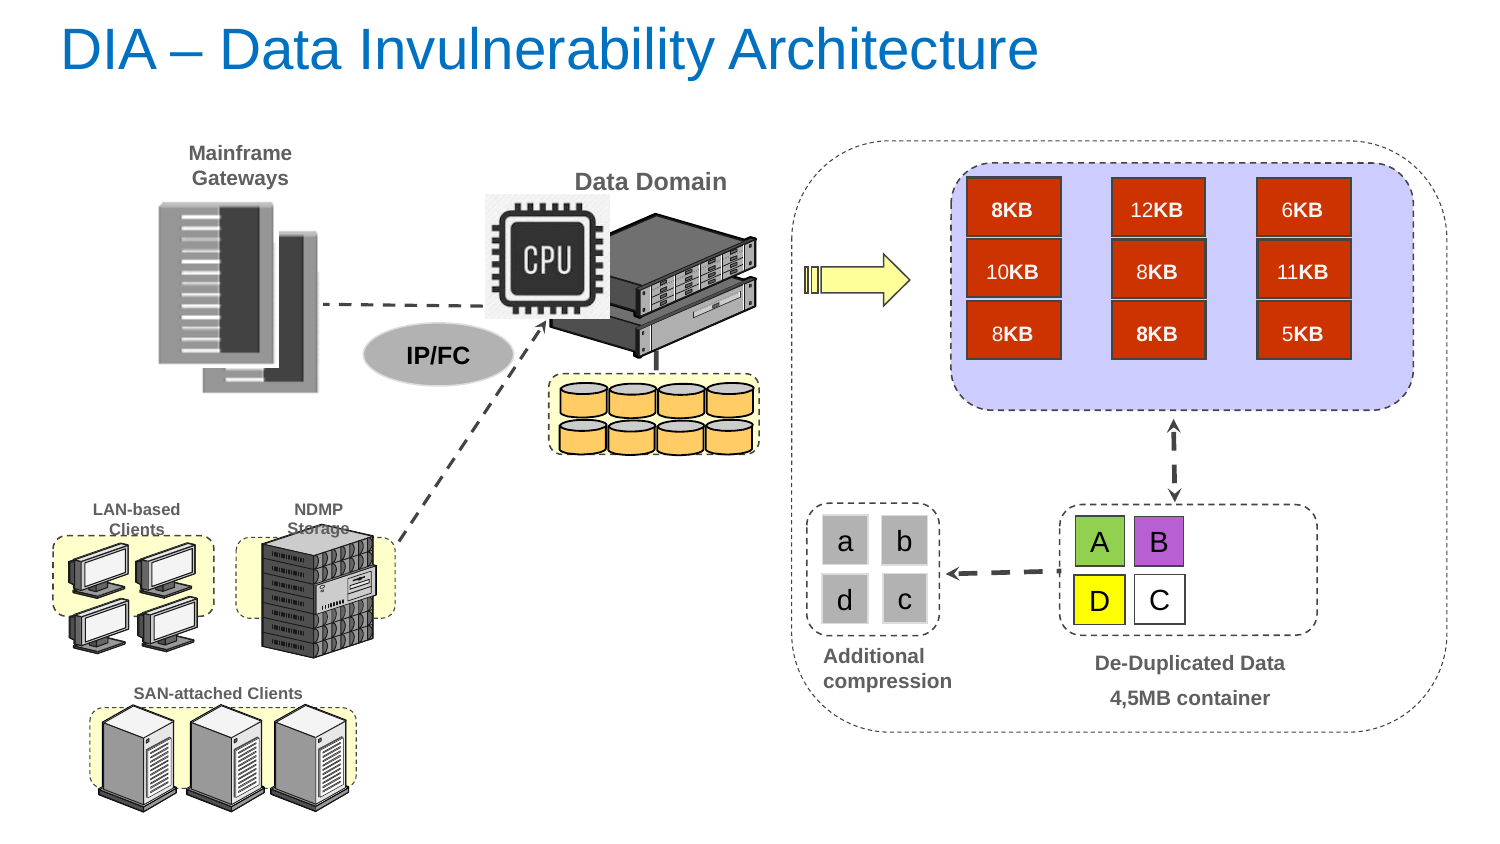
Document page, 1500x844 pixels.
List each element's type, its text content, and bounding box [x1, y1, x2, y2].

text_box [52, 132, 1448, 814]
title DIA – Data Invulnerability Architecture [60, 19, 1440, 83]
